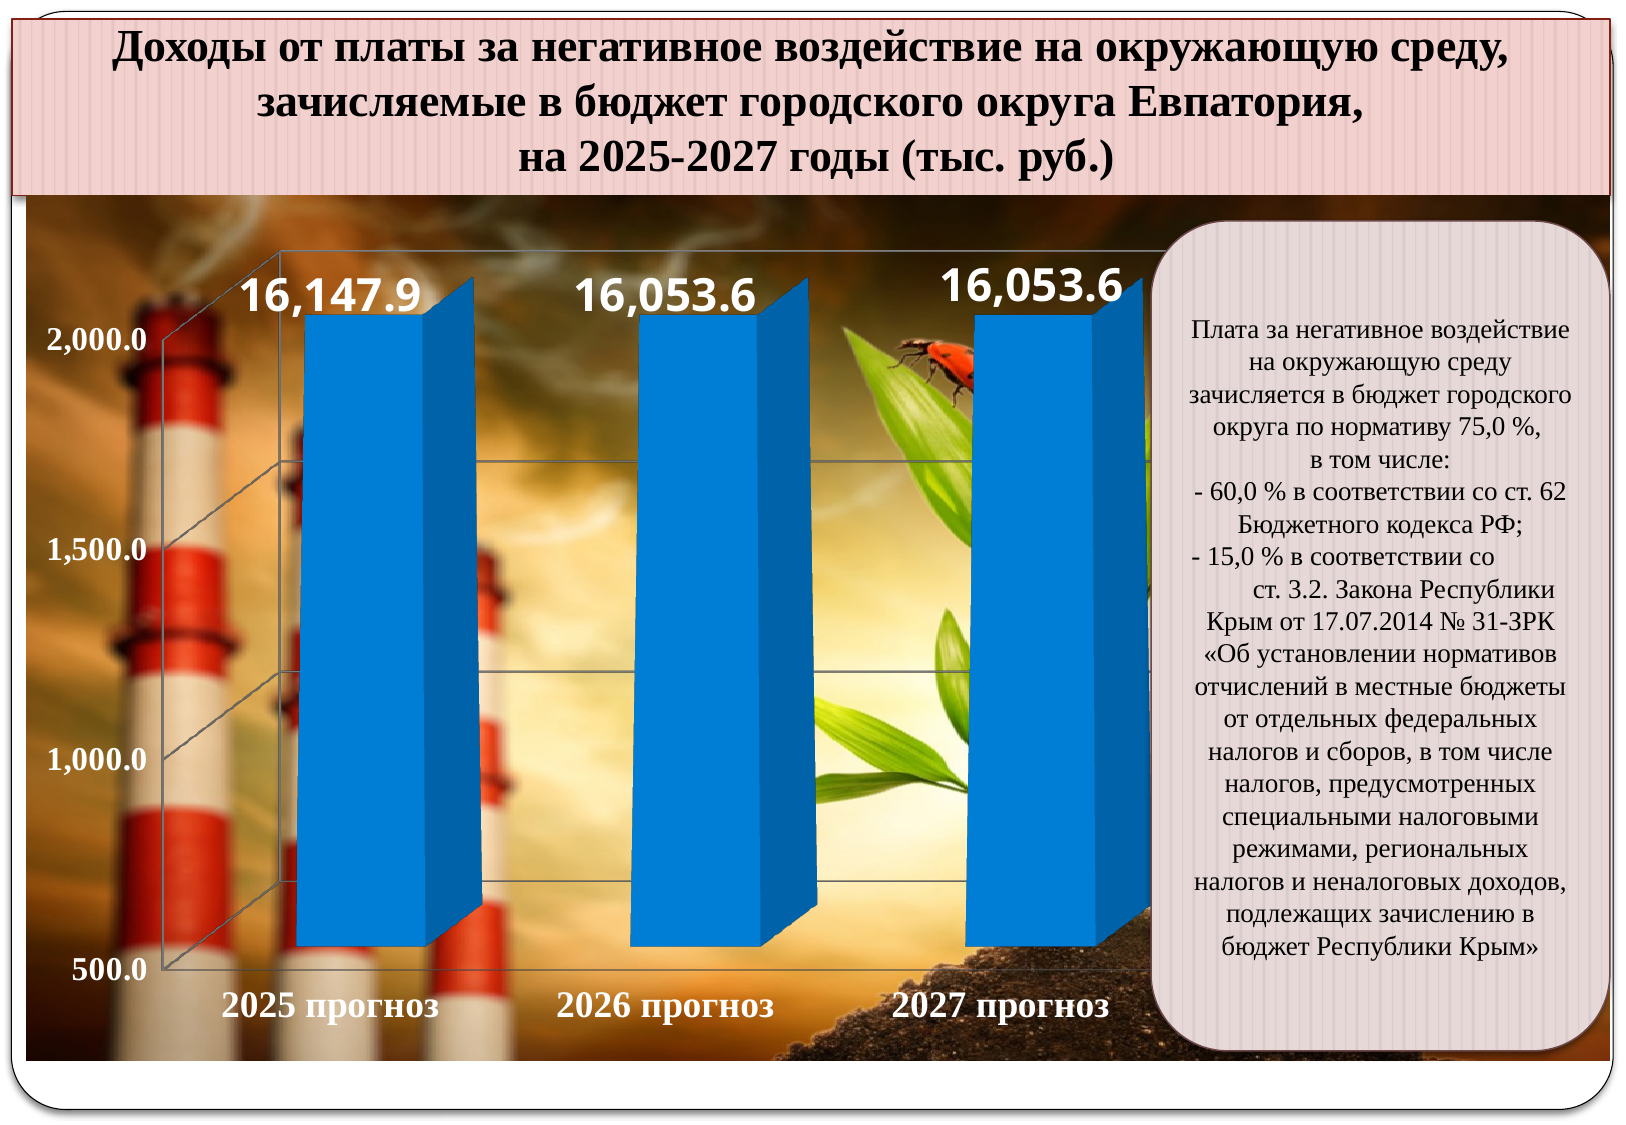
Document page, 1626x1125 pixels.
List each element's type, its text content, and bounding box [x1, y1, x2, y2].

picture [25, 195, 1611, 1061]
chart [25, 220, 1291, 1052]
title Доходы от платы за негативное воздействие на окружающую среду, зачисляемые в бюджет городского округа Евпатория, на 2025-2027 годы (тыс. руб.) [11, 18, 1611, 196]
